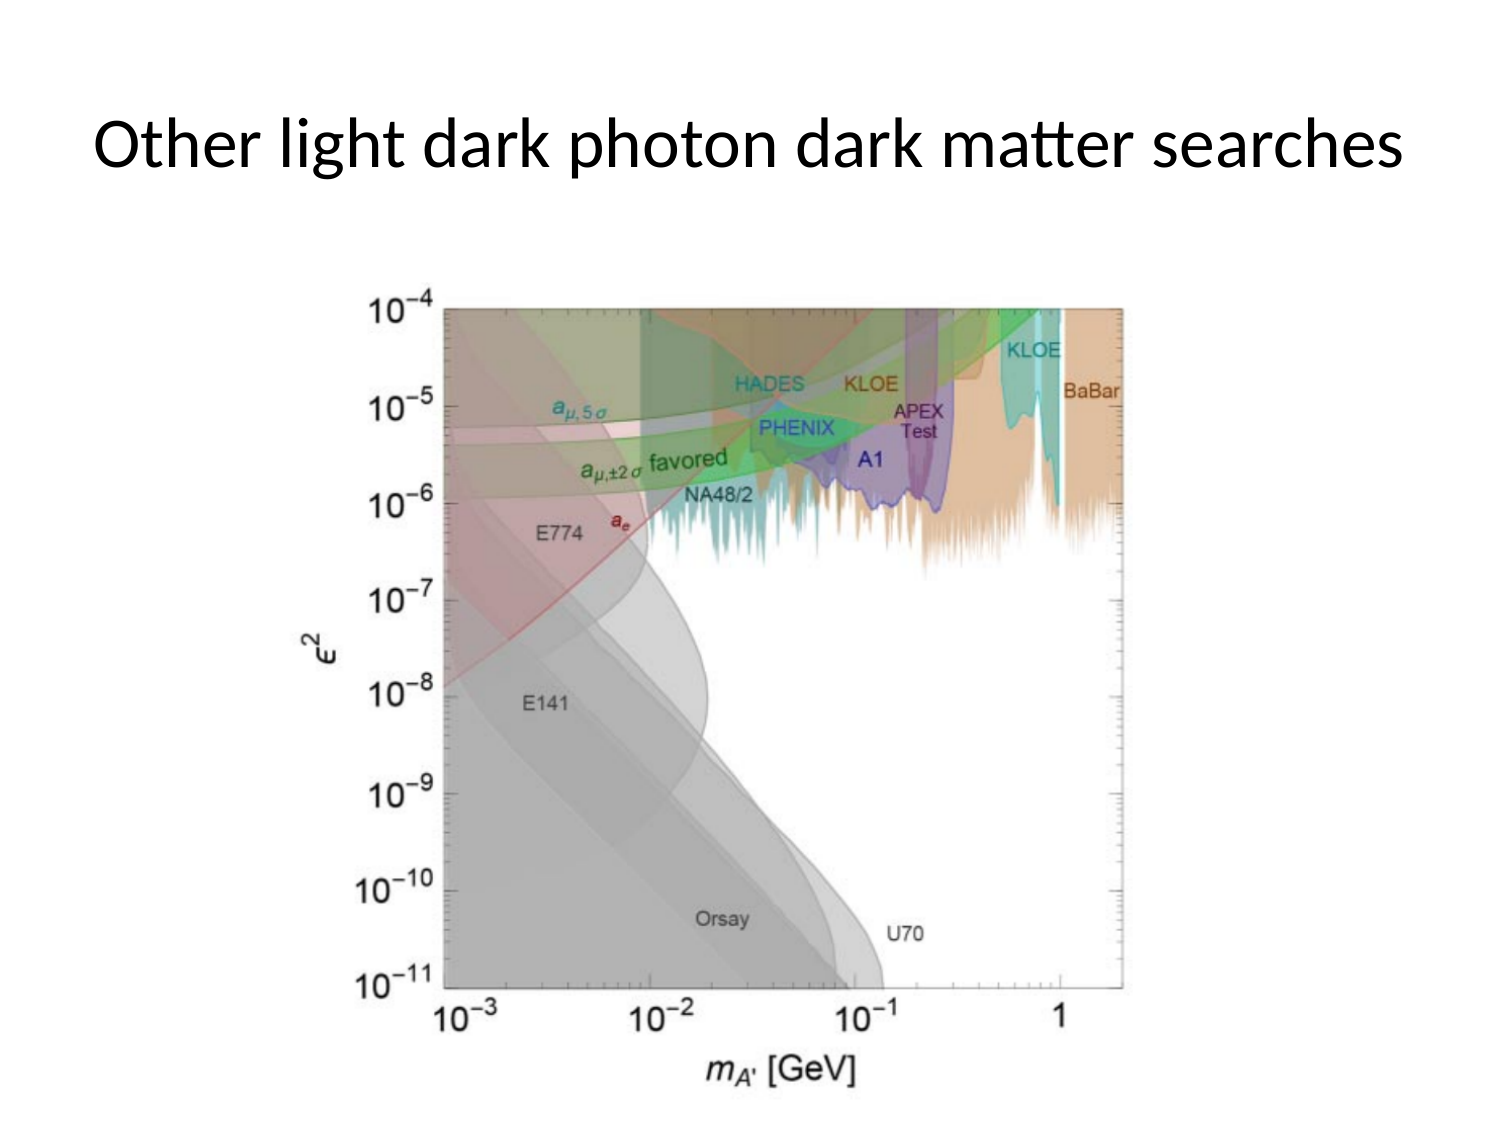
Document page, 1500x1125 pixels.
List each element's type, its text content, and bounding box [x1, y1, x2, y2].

title Other light dark photon dark matter searches [75, 45, 1425, 233]
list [249, 249, 1263, 1101]
